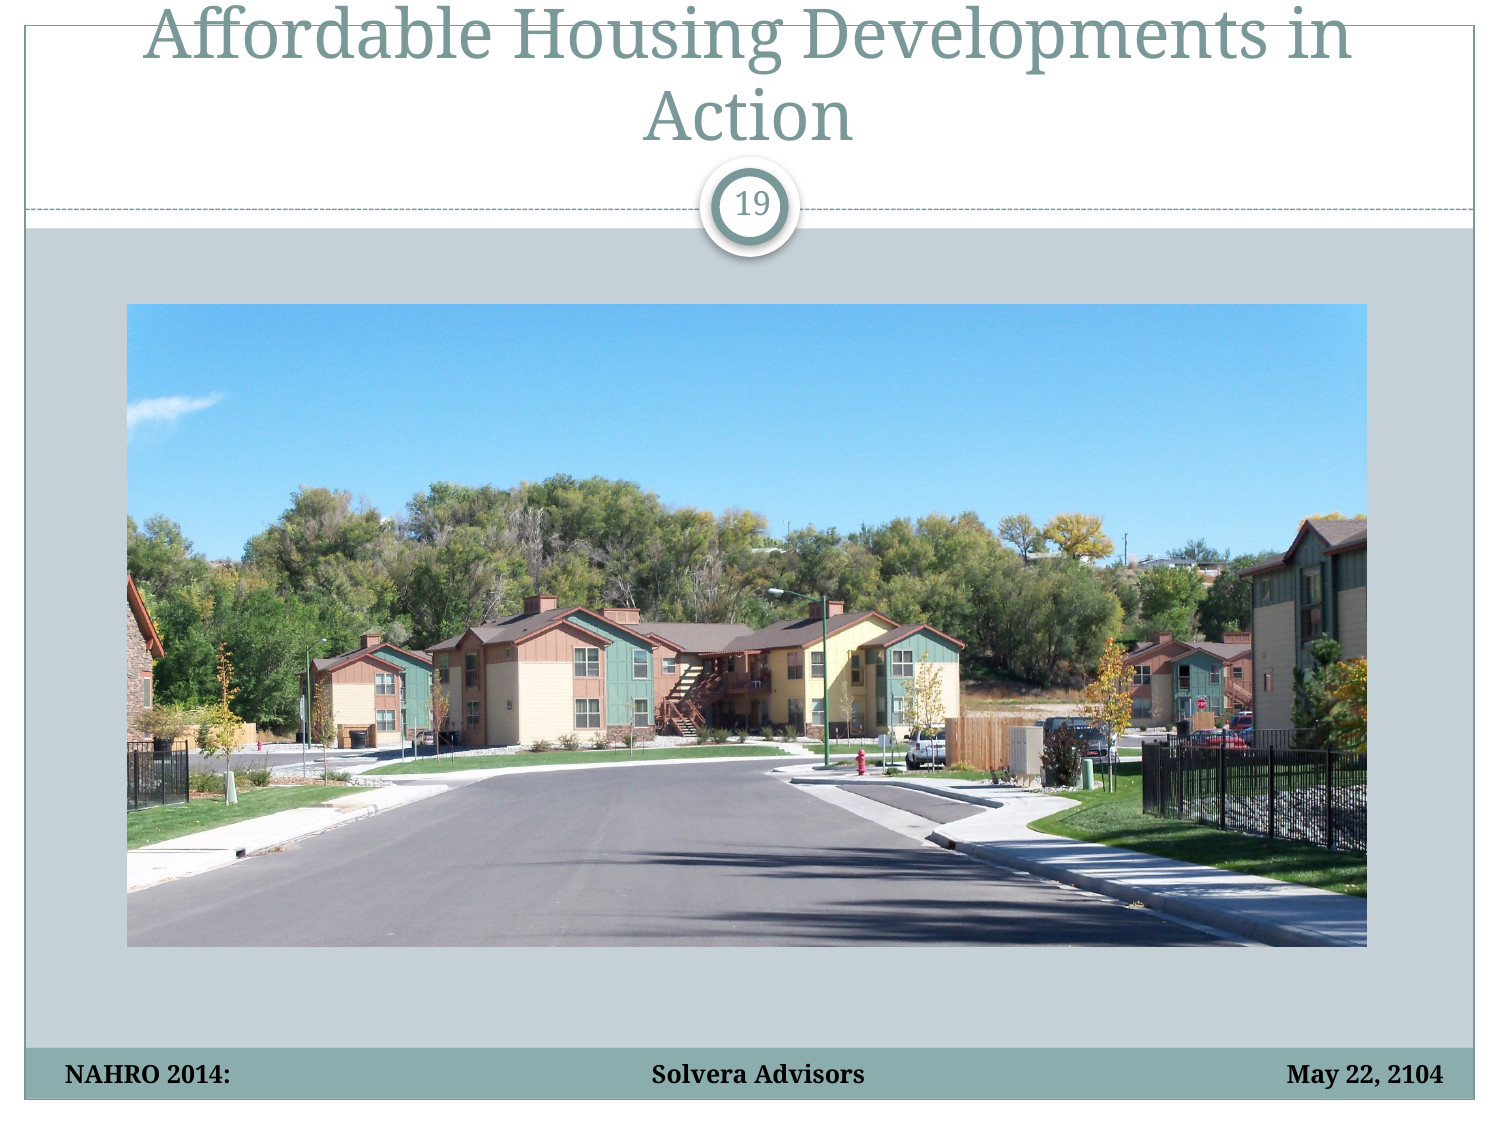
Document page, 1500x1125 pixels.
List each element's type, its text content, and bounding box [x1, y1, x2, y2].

slide_number 19 [715, 168, 791, 241]
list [126, 303, 1368, 948]
footer NAHRO 2014: Solvera Advisors May 22, 2104 [50, 1051, 1463, 1112]
title Affordable Housing Developments in Action [49, 37, 1450, 162]
